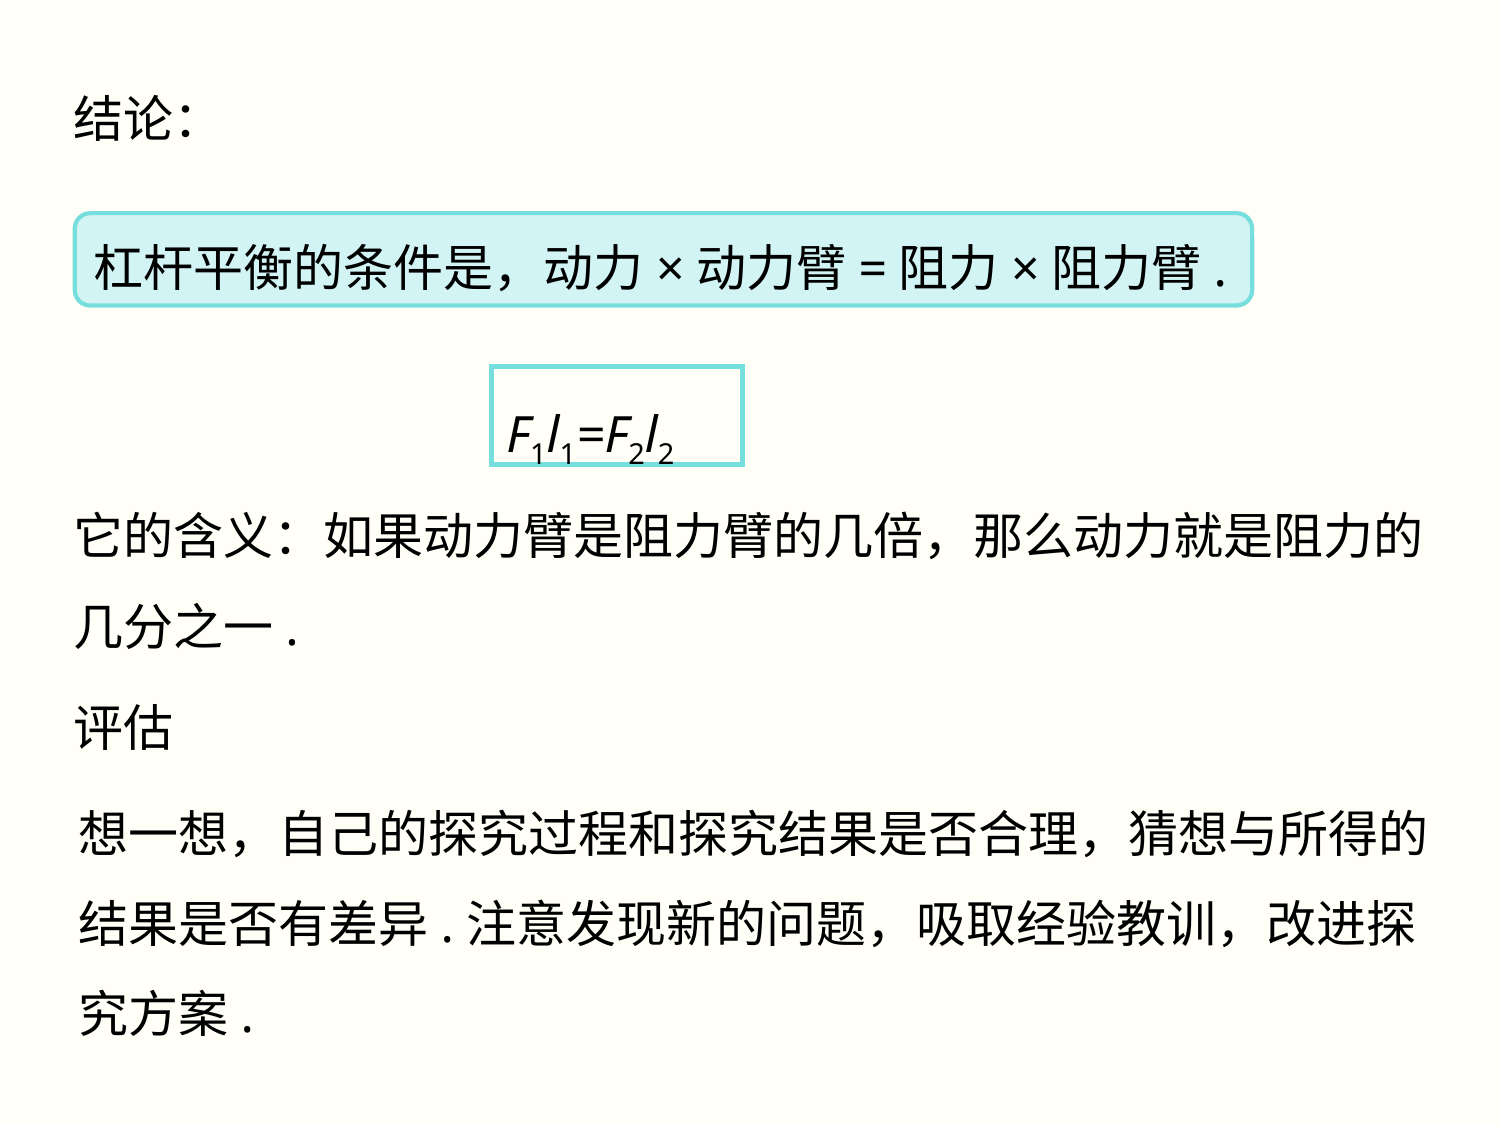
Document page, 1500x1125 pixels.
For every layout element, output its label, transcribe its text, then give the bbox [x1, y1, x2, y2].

text_box 评估 [58, 689, 651, 764]
text_box 杠杆平衡的条件是，动力×动力臂=阻力×阻力臂. [74, 213, 1253, 306]
text_box 结论： [58, 80, 239, 155]
text_box 想一想，自己的探究过程和探究结果是否合理，猜想与所得的结果是否有差异.注意发现新的问题，吸取经验教训，改进探究方案. [63, 764, 1471, 1050]
text_box 它的含义：如果动力臂是阻力臂的几倍，那么动力就是阻力的几分之一. [58, 467, 1441, 663]
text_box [491, 366, 759, 468]
